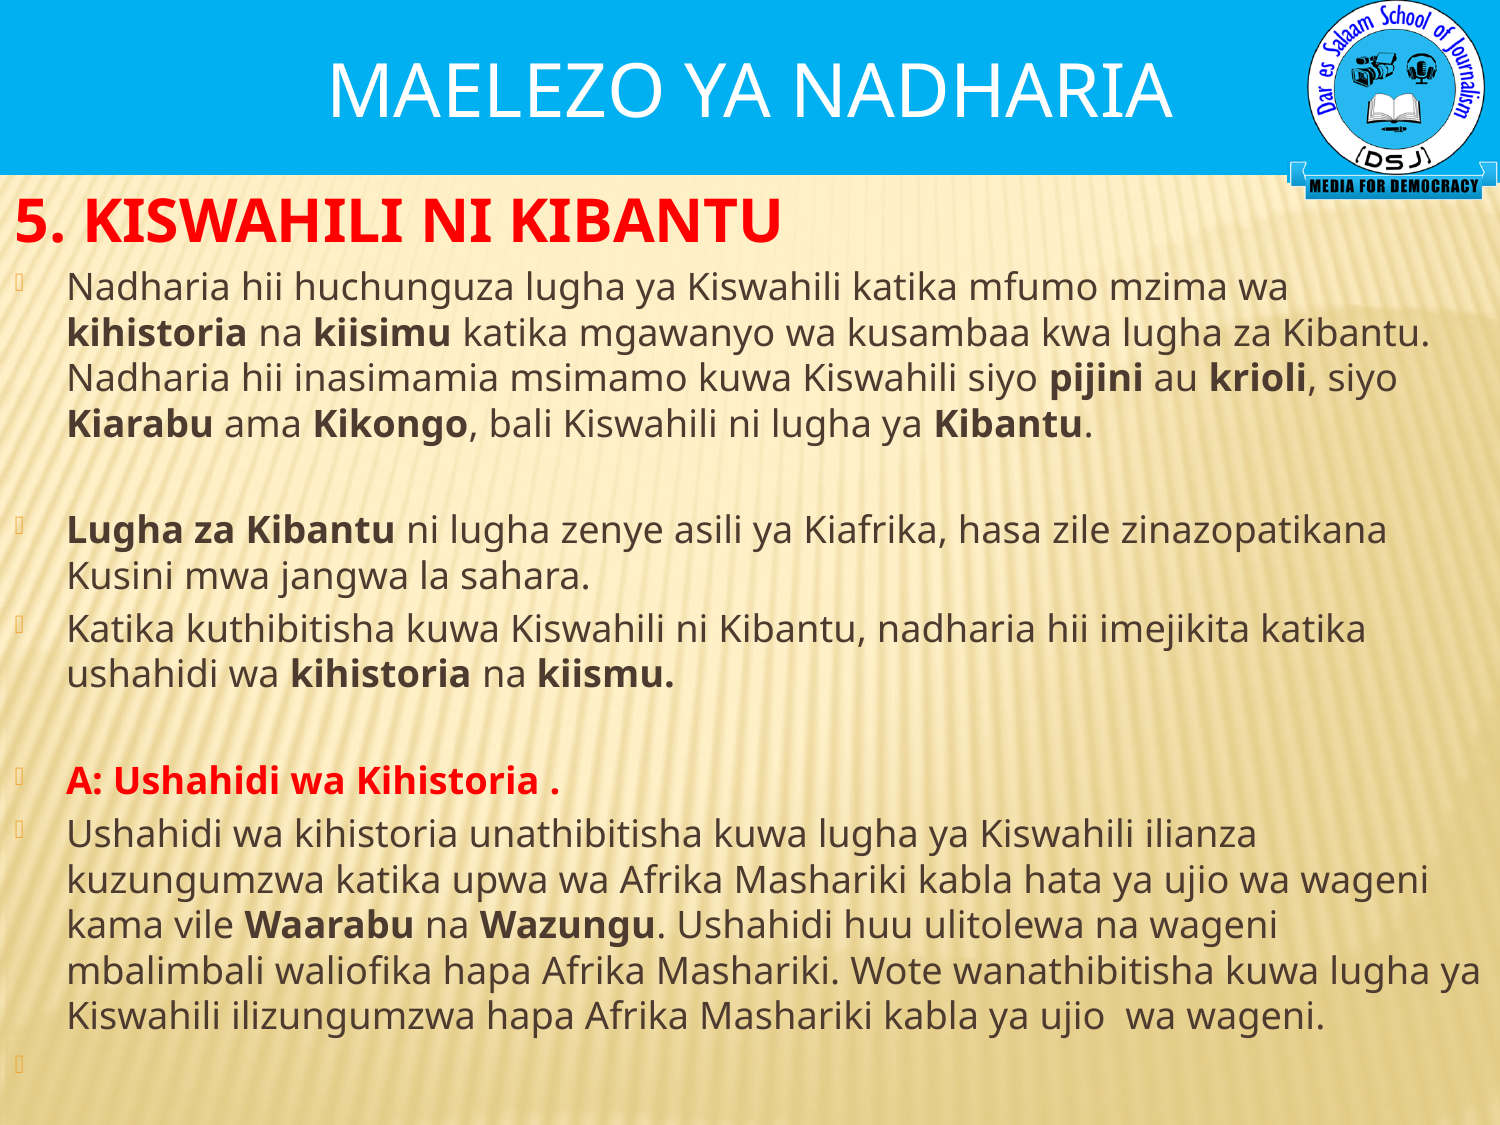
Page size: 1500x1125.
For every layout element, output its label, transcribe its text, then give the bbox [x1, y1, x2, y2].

title MAELEZO YA NADHARIA [0, 0, 1284, 174]
picture [1287, 0, 1500, 201]
list 5. KISWAHILI NI KIBANTU Nadharia hii huchunguza lugha ya Kiswahili katika mfumo mzima wa kihistoria na kiisimu katika mgawanyo wa kusambaa kwa lugha za Kibantu. Nadharia hii inasimamia msimamo kuwa Kiswahili siyo pijini au krioli, siyo Kiarabu ama Kikongo, bali Kiswahili ni lugha ya Kibantu. Lugha za Kibantu ni lugha zenye asili ya Kiafrika, hasa zile zinazopatikana Kusini mwa jangwa la sahara. Katika kuthibitisha kuwa Kiswahili ni Kibantu, nadharia hii imejikita katika ushahidi wa kihistoria na kiismu. A: Ushahidi wa Kihistoria . Ushahidi wa kihistoria unathibitisha kuwa lugha ya Kiswahili ilianza kuzungumzwa katika upwa wa Afrika Mashariki kabla hata ya ujio wa wageni kama vile Waarabu na Wazungu. Ushahidi huu ulitolewa na wageni mbalimbali waliofika hapa Afrika Mashariki. Wote wanathibitisha kuwa lugha ya Kiswahili ilizungumzwa hapa Afrika Mashariki kabla ya ujio wa wageni. [0, 174, 1500, 1125]
